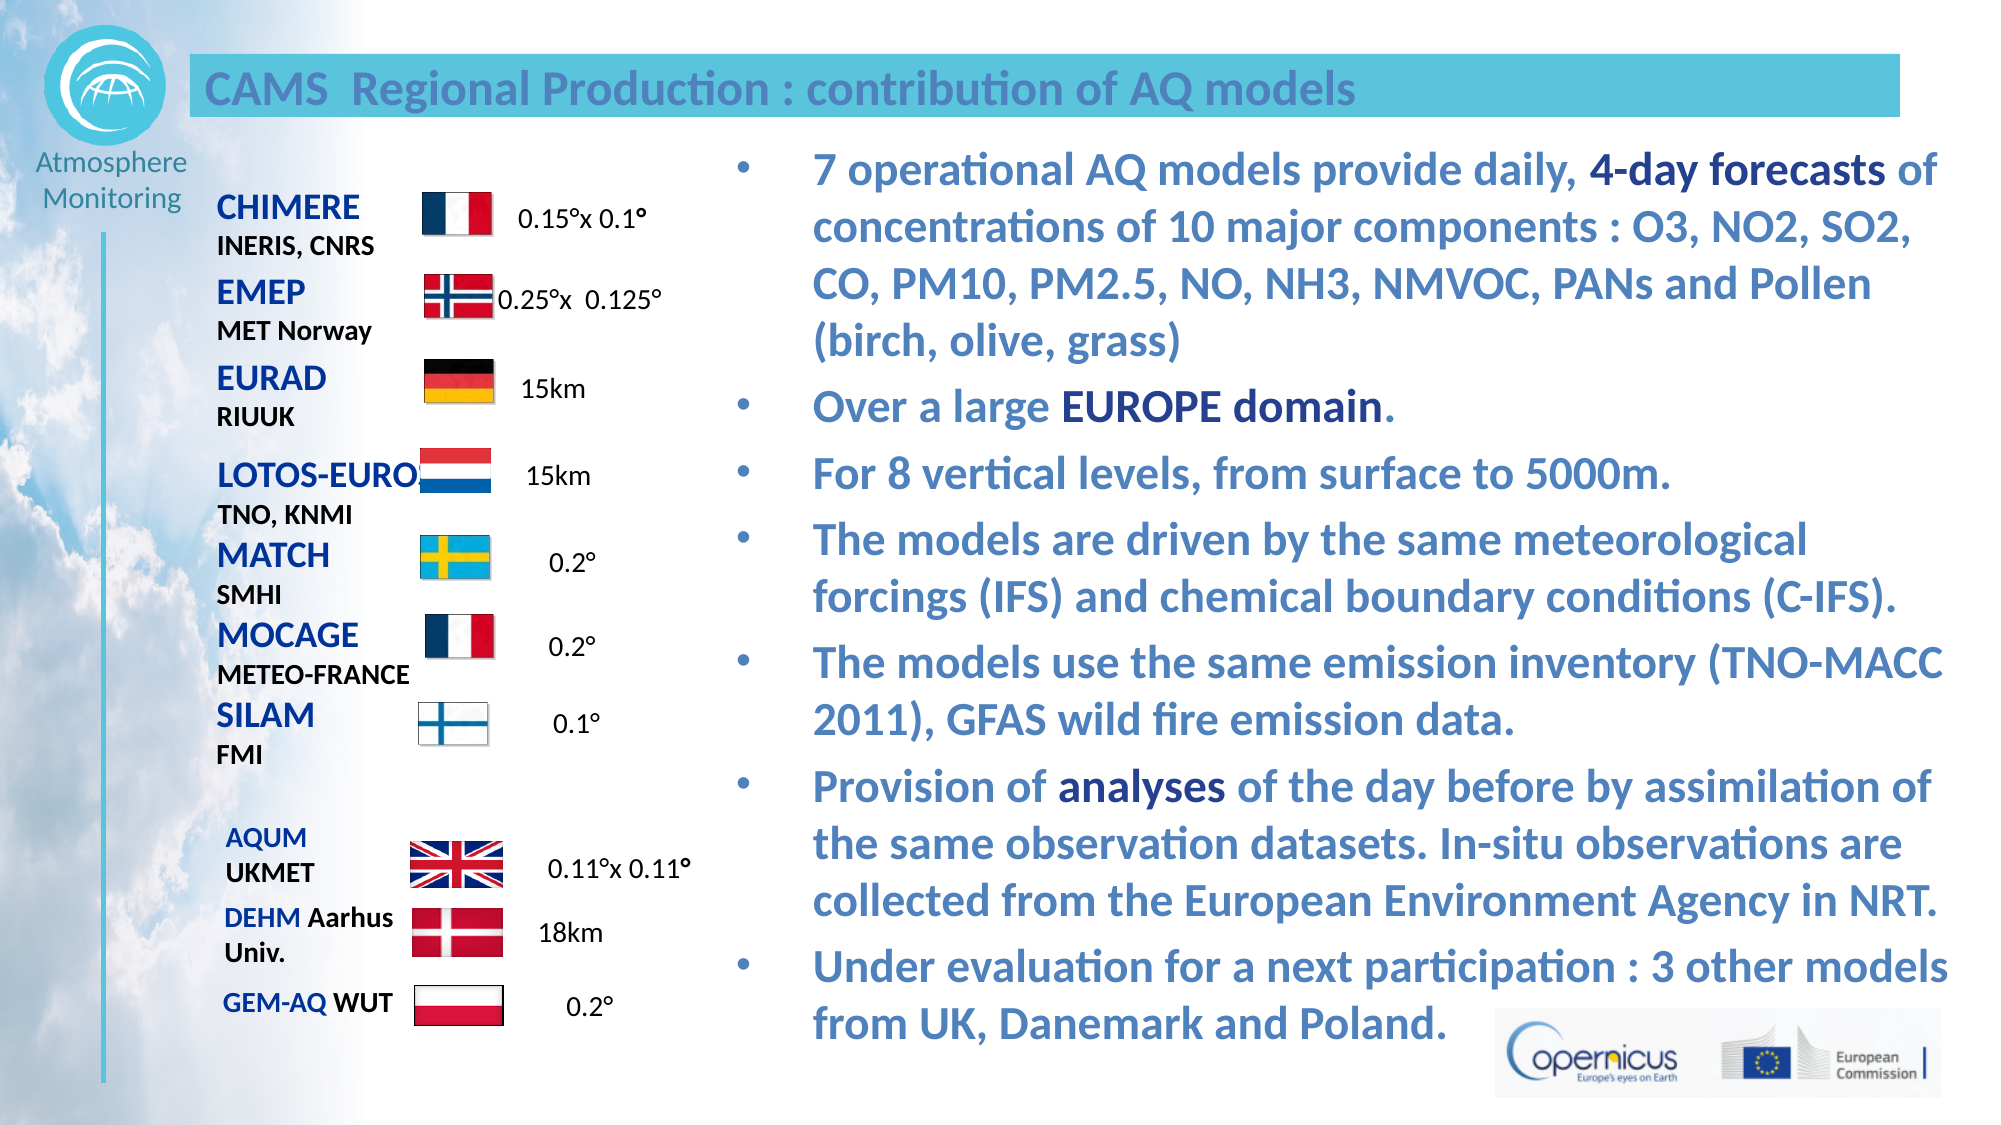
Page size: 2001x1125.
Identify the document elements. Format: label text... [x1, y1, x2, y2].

picture [1495, 1074, 1942, 1098]
text_box 0.2° [551, 980, 629, 1030]
list 7 operational AQ models provide daily, 4-day forecasts of concentrations of 10 major components : O3, NO2, SO2, CO, PM10, PM2.5, NO, NH3, NMVOC, PANs and Pollen (birch, olive, grass) Over a large EUROPE domain. For 8 vertical levels, from surface to 5000m. The models are driven by the same meteorological forcings (IFS) and chemical boundary conditions (C-IFS). The models use the same emission inventory (TNO-MACC 2011), GFAS wild fire emission data. Provision of analyses of the day before by assimilation of the same observation datasets. In-situ observations are collected from the European Environment Agency in NRT. Under evaluation for a next participation : 3 other models from UK, Danemark and Poland. [721, 130, 1974, 1074]
text_box 18km [522, 905, 619, 956]
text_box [207, 811, 503, 1074]
title CAMS Regional Production : contribution of AQ models [189, 53, 1900, 117]
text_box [200, 174, 717, 779]
picture [33, 9, 186, 152]
text_box 0.11°x 0.11° [533, 841, 706, 892]
